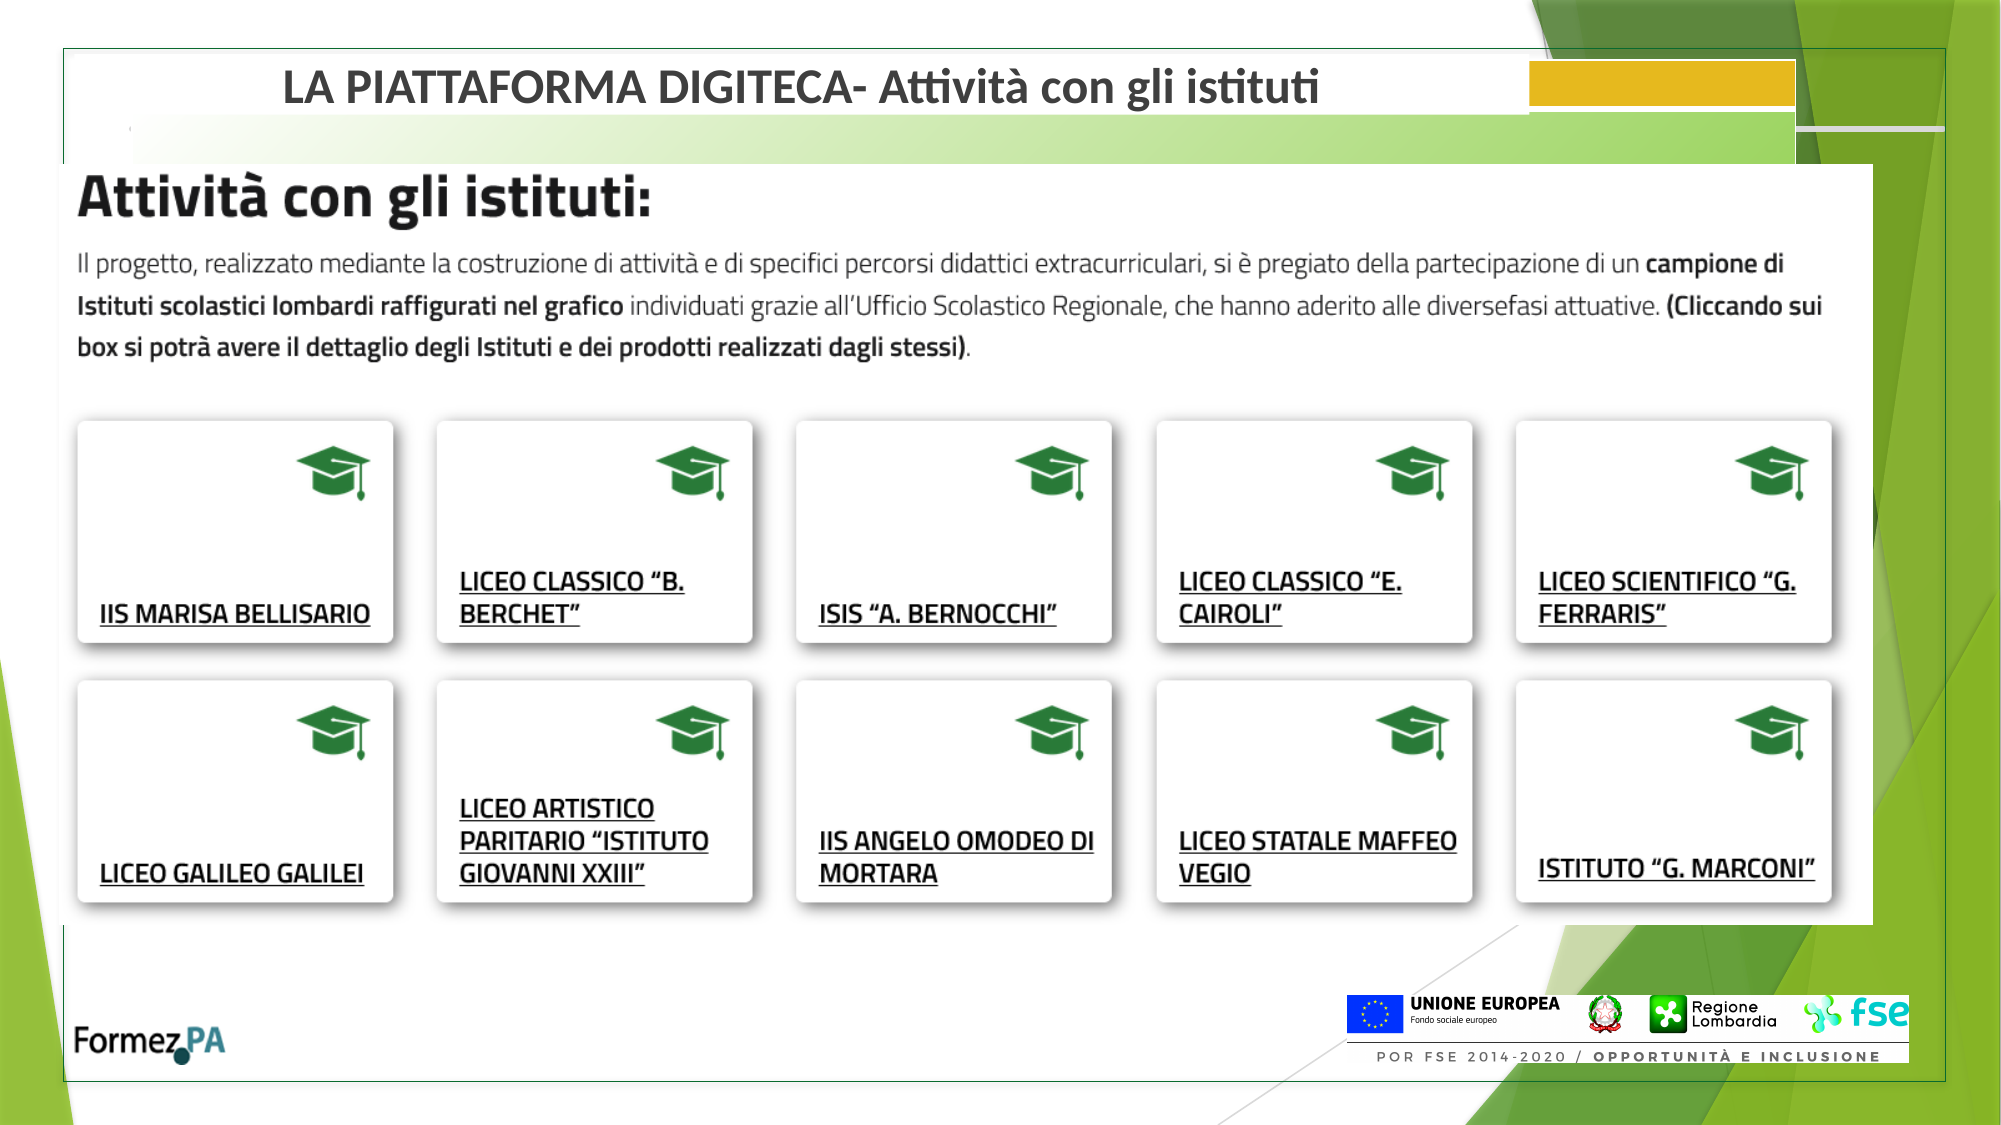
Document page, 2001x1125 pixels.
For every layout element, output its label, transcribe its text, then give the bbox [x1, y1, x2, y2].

picture [59, 163, 1874, 926]
picture [73, 1019, 227, 1066]
title LA PIATTAFORMA DIGITECA- Attività con gli istituti [74, 54, 1530, 115]
table_header [1530, 61, 1795, 106]
picture [1347, 995, 1909, 1063]
table_cell [133, 112, 1795, 161]
